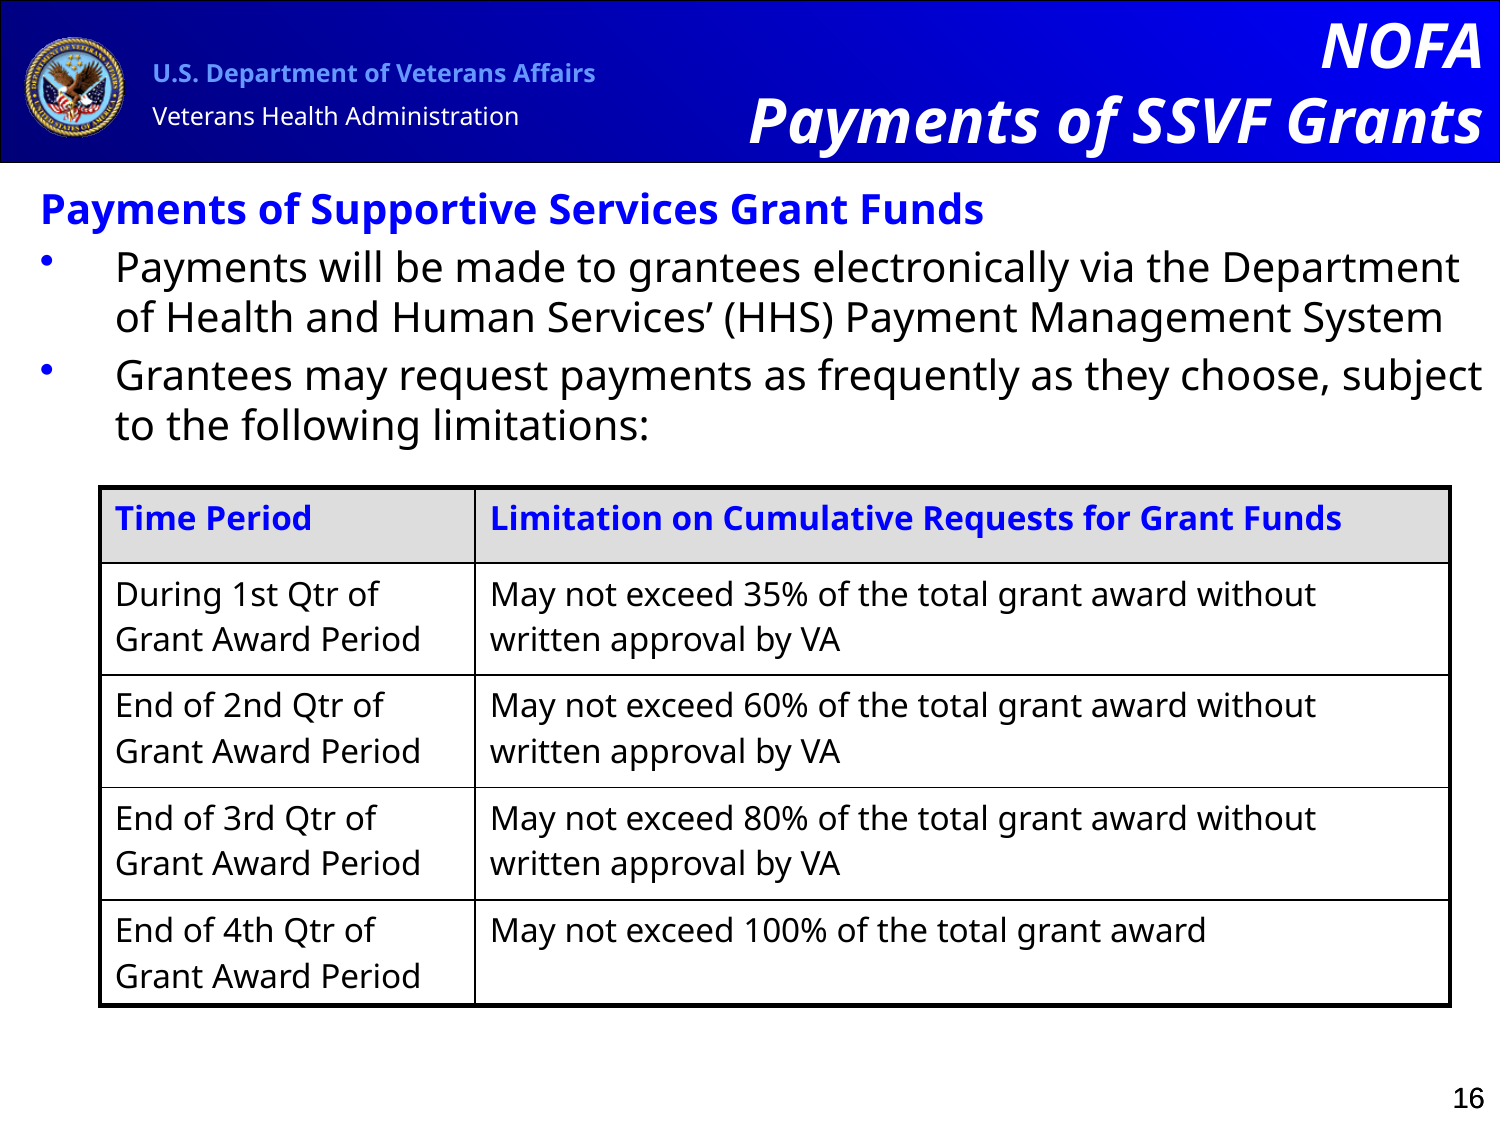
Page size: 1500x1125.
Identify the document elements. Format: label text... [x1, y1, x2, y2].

table_cell End of 2nd Qtr of Grant Award Period [102, 676, 474, 787]
table_cell End of 4th Qtr of Grant Award Period [102, 901, 474, 1003]
table_header Limitation on Cumulative Requests for Grant Funds [476, 490, 1448, 562]
table_header Time Period [102, 490, 474, 562]
text_box NOFA Payments of SSVF Grants [599, 0, 1500, 163]
list Payments of Supportive Services Grant Funds Payments will be made to grantees electronically via the Department of Health and Human Services’ (HHS) Payment Management System Grantees may request payments as frequently as they choose, subject to the following limitations: [24, 174, 1500, 1063]
text_box 16 [1187, 1071, 1500, 1125]
table_cell End of 3rd Qtr of Grant Award Period [102, 788, 474, 899]
table_cell May not exceed 100% of the total grant award [476, 901, 1448, 1003]
table_cell May not exceed 80% of the total grant award without written approval by VA [476, 788, 1448, 899]
picture [24, 37, 125, 138]
table_cell During 1st Qtr of Grant Award Period [102, 564, 474, 674]
table_cell May not exceed 35% of the total grant award without written approval by VA [476, 564, 1448, 674]
table_cell May not exceed 60% of the total grant award without written approval by VA [476, 676, 1448, 787]
